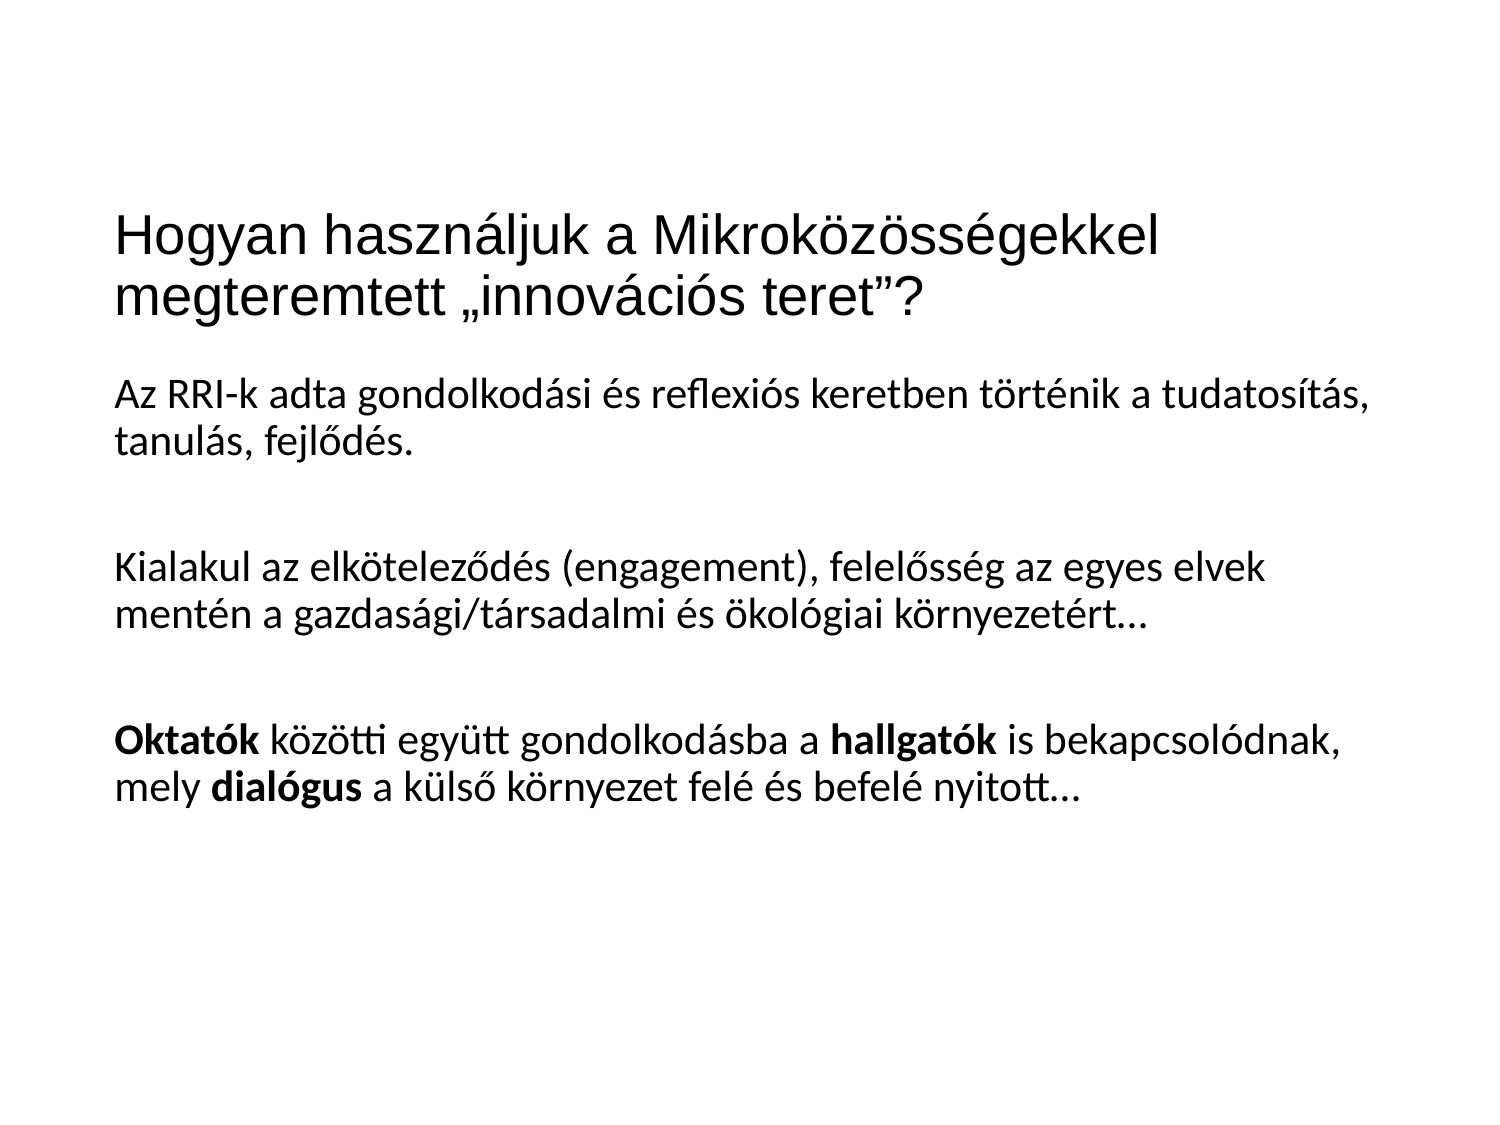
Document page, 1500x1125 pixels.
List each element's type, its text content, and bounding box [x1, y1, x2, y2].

list Az RRI-k adta gondolkodási és reflexiós keretben történik a tudatosítás, tanulás, fejlődés. Kialakul az elköteleződés (engagement), felelősség az egyes elvek mentén a gazdasági/társadalmi és ökológiai környezetért… Oktatók közötti együtt gondolkodásba a hallgatók is bekapcsolódnak, mely dialógus a külső környezet felé és befelé nyitott… [103, 365, 1397, 901]
title Hogyan használjuk a Mikroközösségekkel megteremtett „innovációs teret”? [103, 185, 1437, 349]
